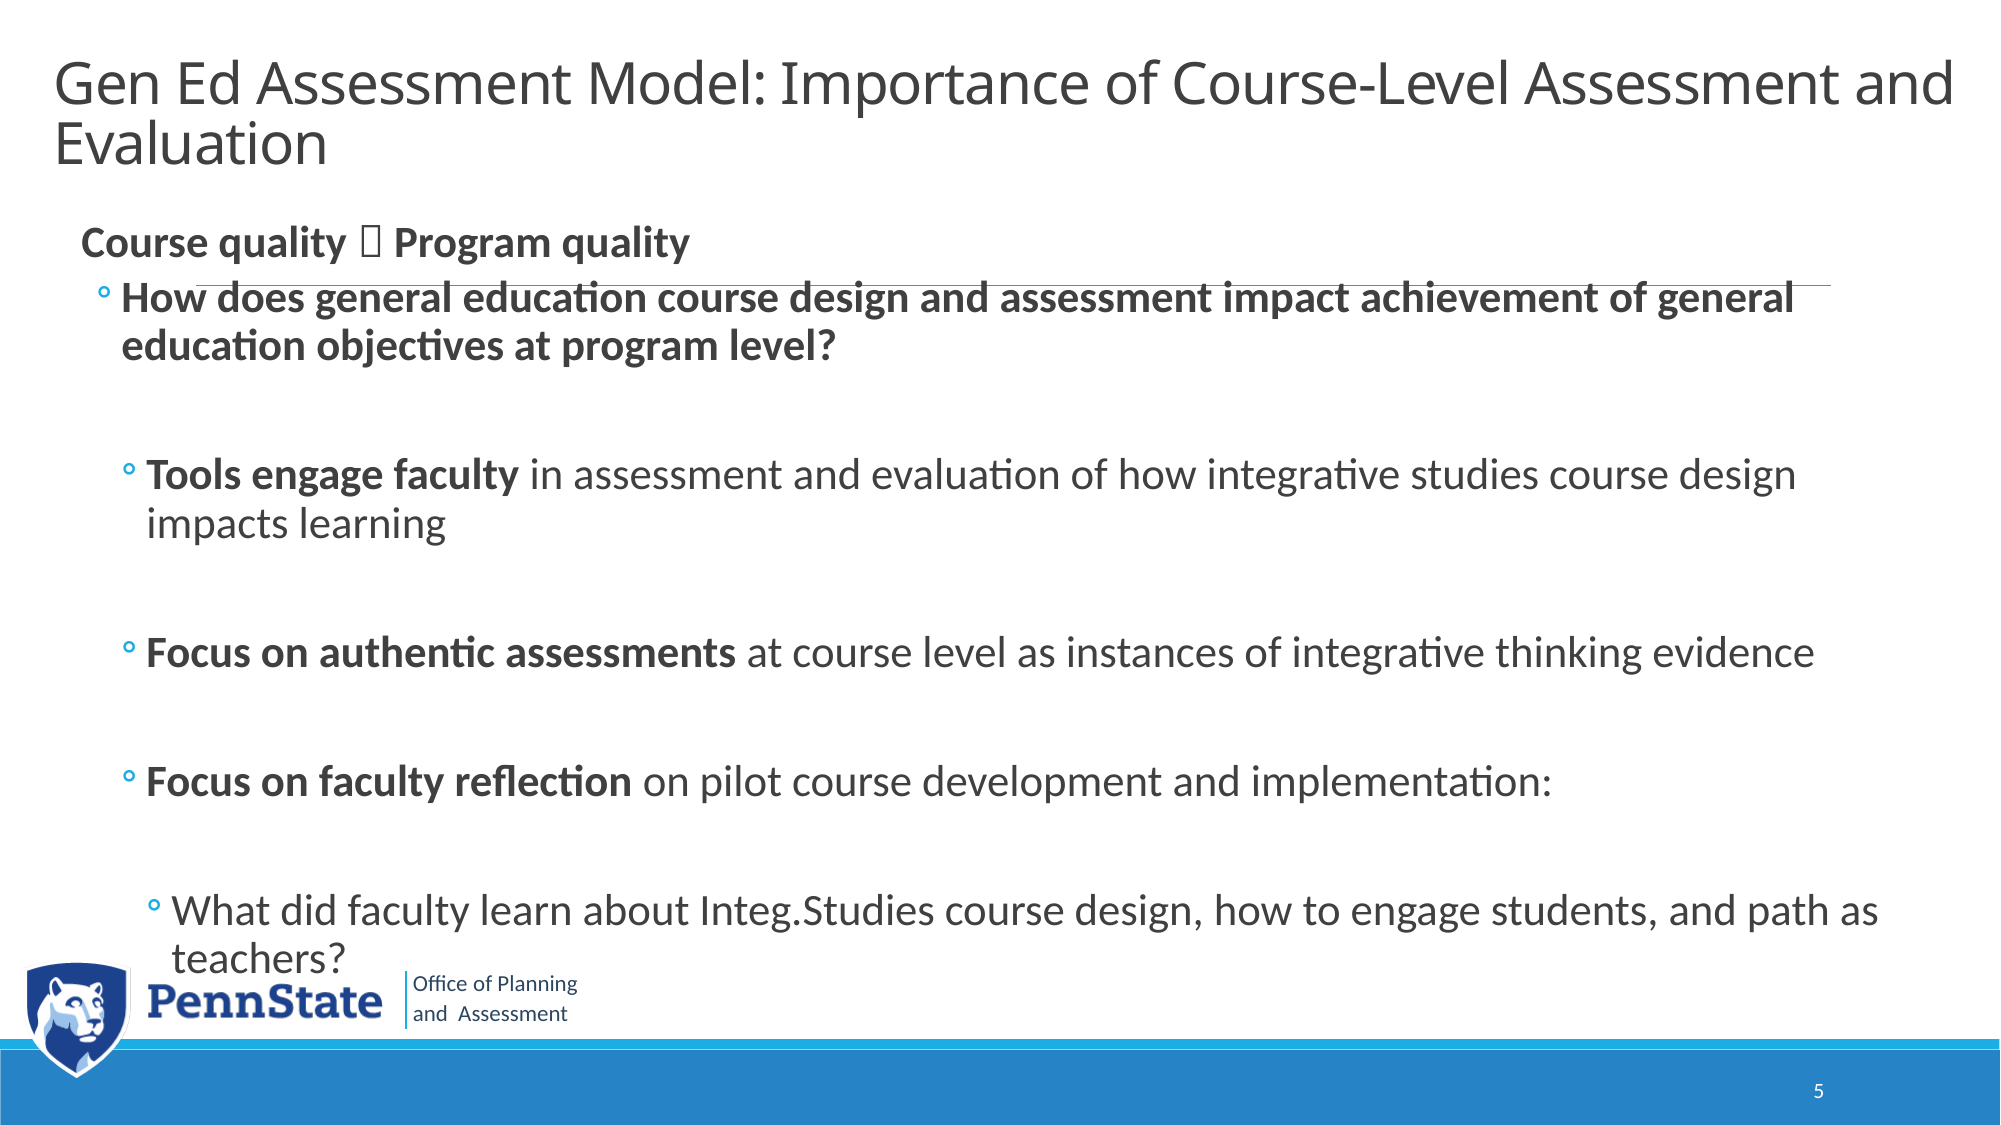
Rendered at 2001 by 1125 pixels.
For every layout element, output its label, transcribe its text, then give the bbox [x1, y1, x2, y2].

slide_number 5 [1624, 1059, 1840, 1120]
list Course quality  Program quality How does general education course design and assessment impact achievement of general education objectives at program level? Tools engage faculty in assessment and evaluation of how integrative studies course design impacts learning Focus on authentic assessments at course level as instances of integrative thinking evidence Focus on faculty reflection on pilot course development and implementation: What did faculty learn about Integ.Studies course design, how to engage students, and path as teachers? [69, 211, 1941, 1000]
title Gen Ed Assessment Model: Importance of Course-Level Assessment and Evaluation [38, 73, 1972, 184]
picture [23, 959, 383, 1078]
